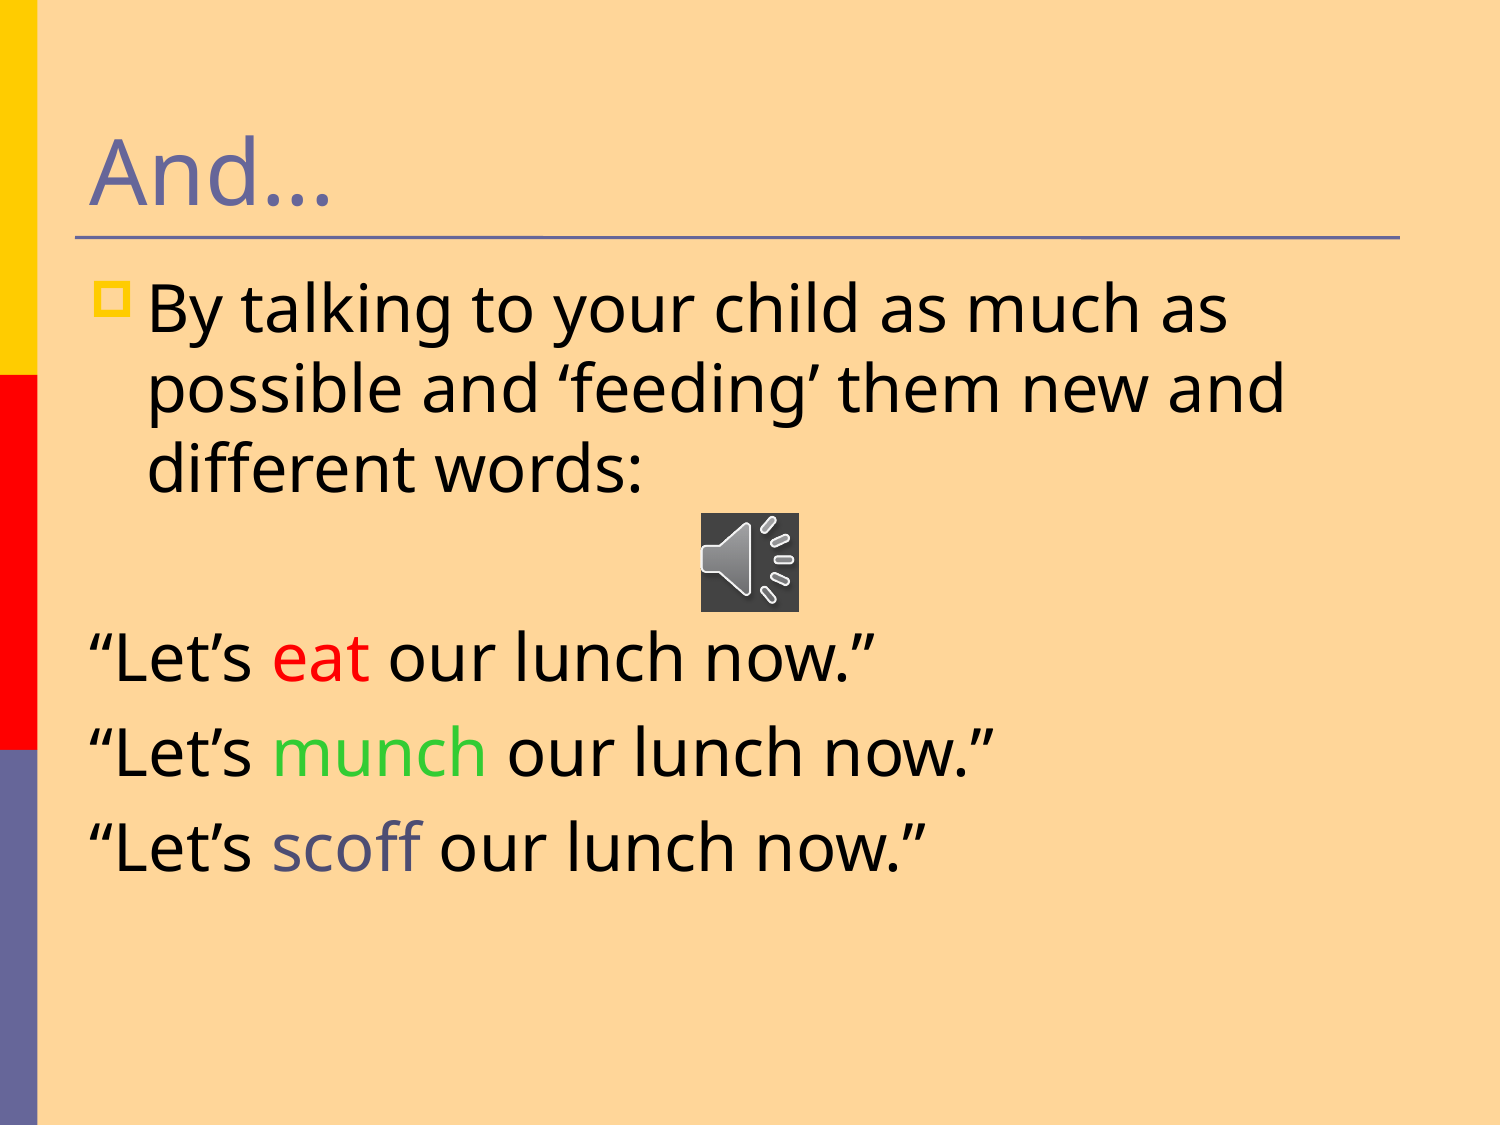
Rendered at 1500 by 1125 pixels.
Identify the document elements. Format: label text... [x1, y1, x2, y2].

title And... [75, 0, 1425, 233]
text_box [0, 749, 38, 1125]
text_box [0, 374, 38, 749]
picture [699, 512, 801, 613]
list By talking to your child as much as possible and ‘feeding’ them new and different words: “Let’s eat our lunch now.” “Let’s munch our lunch now.” “Let’s scoff our lunch now.” [75, 257, 1425, 1125]
text_box [0, 0, 38, 374]
